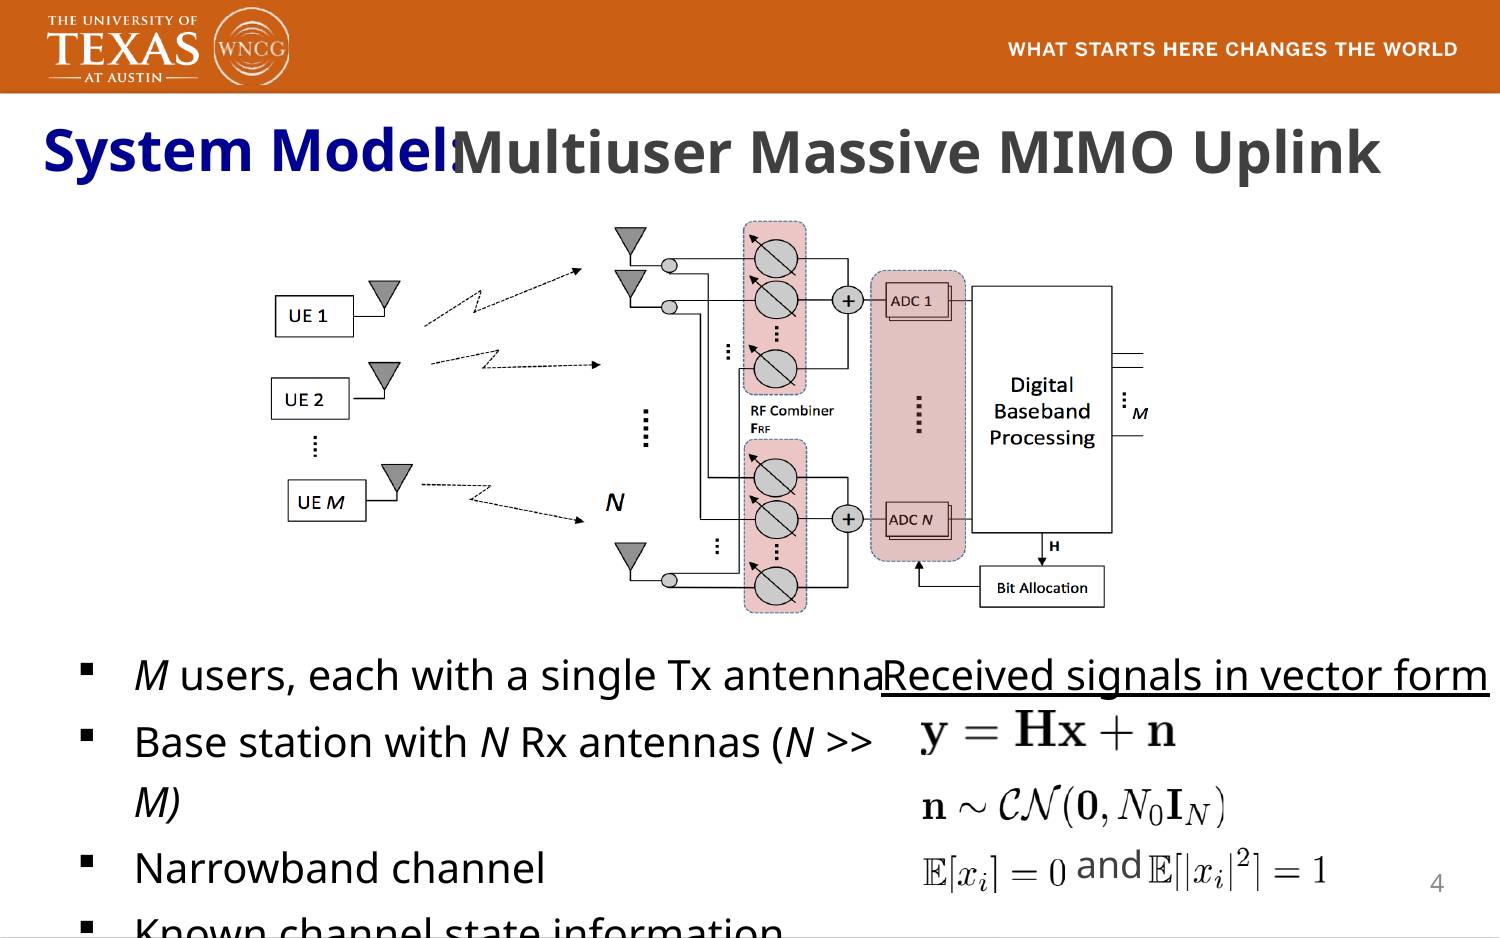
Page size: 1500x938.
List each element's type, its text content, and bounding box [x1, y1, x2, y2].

picture [267, 209, 1157, 619]
text_box 4 [1337, 856, 1460, 906]
text_box Received signals in vector form [866, 631, 1500, 706]
text_box M users, each with a single Tx antenna Base station with N Rx antennas (N >> M) Narrowband channel Known channel state information [62, 631, 938, 938]
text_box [920, 709, 1326, 895]
text_box Multiuser Massive MIMO Uplink [436, 93, 1397, 193]
text_box System Model: [28, 105, 436, 191]
picture [0, 0, 1500, 93]
